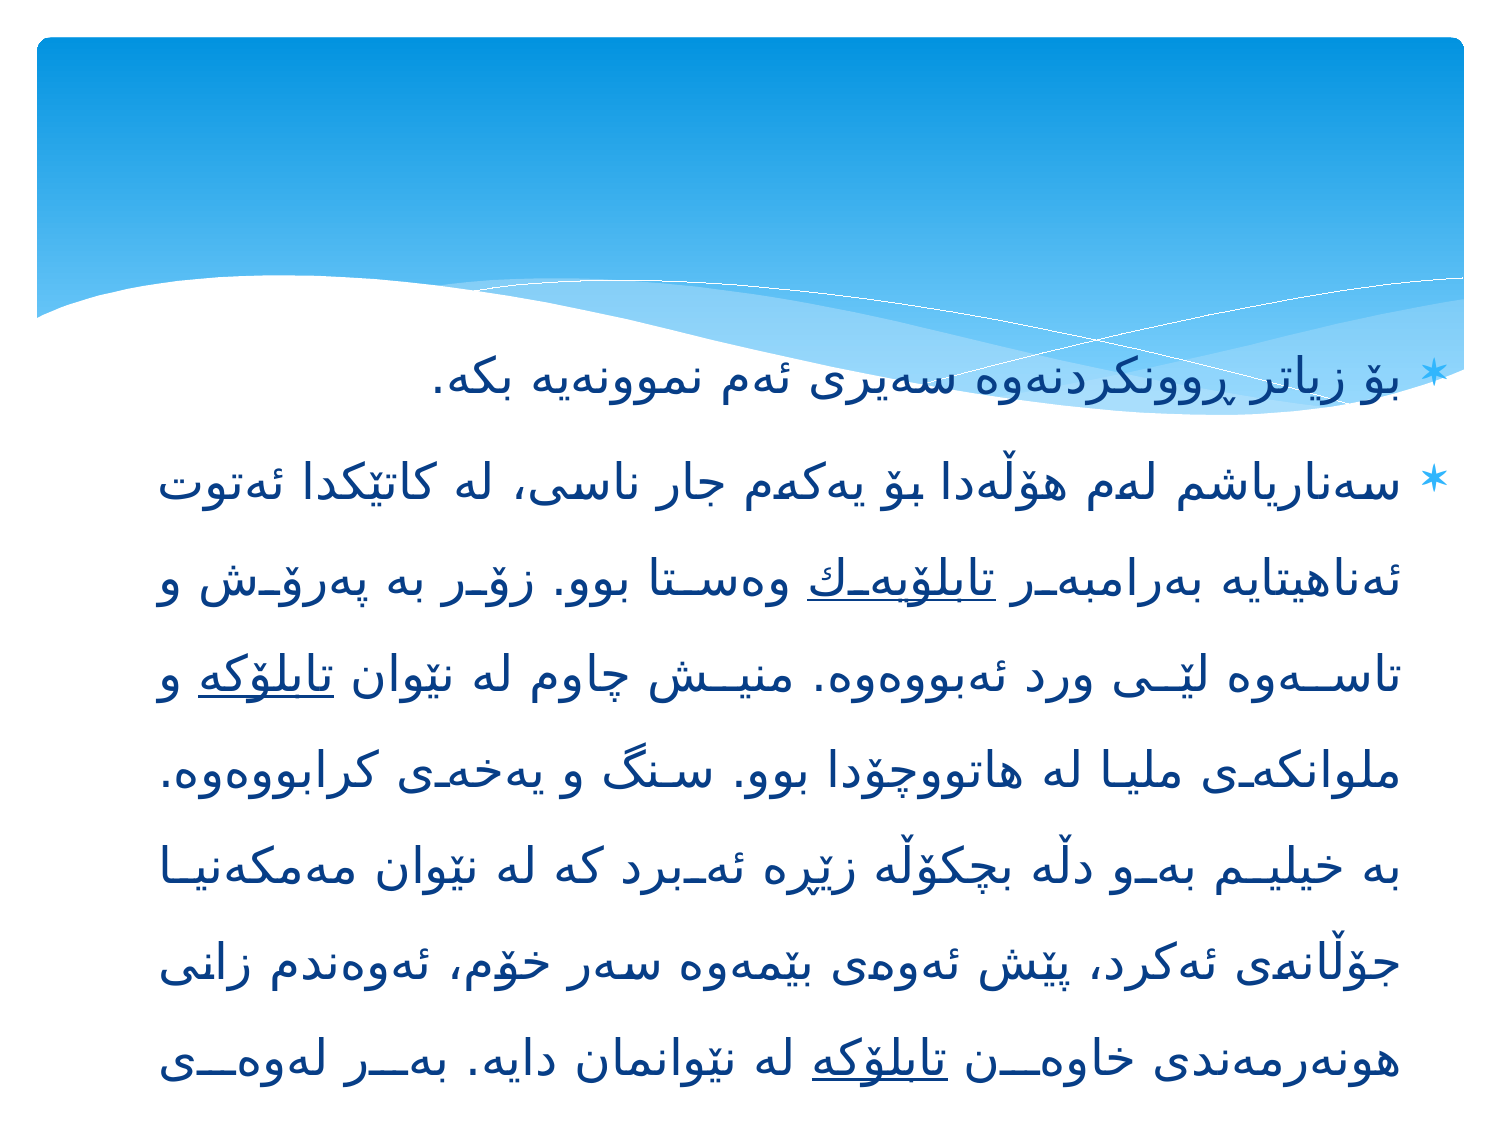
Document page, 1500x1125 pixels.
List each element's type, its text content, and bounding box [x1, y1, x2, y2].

list بۆ زیاتر ڕوونكردنه‌وه‌ سه‌یری ئه‌م نموونه‌یه‌ بكه‌. سه‌ناریاشم له‌م هۆڵه‌دا بۆ یه‌كه‌م جار ناسی، له‌ كاتێكدا ئه‌توت ئه‌ناهیتایه‌ به‌رامبه‌ر تابلۆیه‌ك وه‌ستا بوو. زۆر به‌ په‌رۆش و تاسه‌وه‌ لێی ورد ئه‌بووه‌وه‌. منیش چاوم له‌ نێوان تابلۆكه‌ و ملوانكه‌ی ملیا له‌ هاتووچۆدا بوو. سنگ و یه‌خه‌ی كرابووه‌وه‌. به‌ خیلیم به‌و دڵه‌ بچكۆڵه‌ زێڕه‌ ئه‌برد كه‌ له‌ نێوان مه‌مكه‌نیا جۆڵانه‌ی ئه‌كرد، پێش ئه‌وه‌ی بێمه‌وه‌ سه‌ر خۆم، ئه‌وه‌ندم زانی هونه‌رمه‌ندی خاوه‌ن تابلۆكه‌ له‌ نێوانمان دایه‌. به‌ر له‌وه‌ی شتێكمان ده‌رباره‌ی تابلۆكه‌ بۆ ڕوون بكاته‌وه‌ پێكی ناساندین. [143, 299, 1463, 1005]
